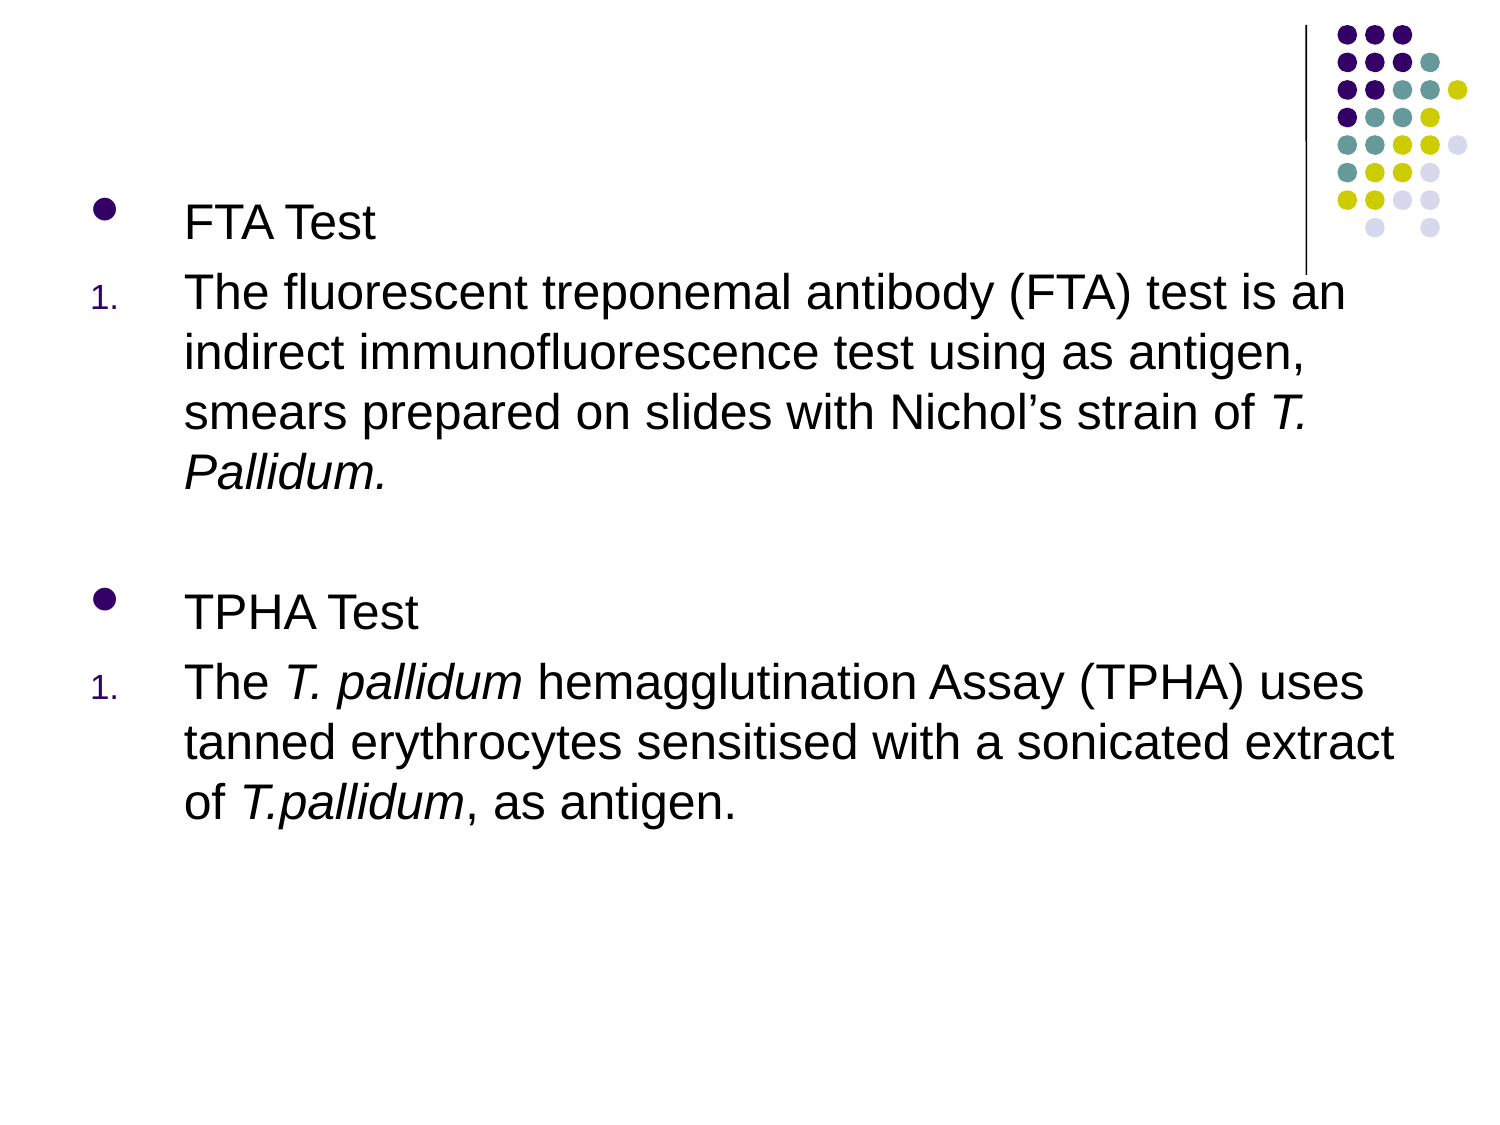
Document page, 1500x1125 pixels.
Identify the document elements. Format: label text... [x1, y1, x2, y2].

list FTA Test The fluorescent treponemal antibody (FTA) test is an indirect immunofluorescence test using as antigen, smears prepared on slides with Nichol’s strain of T. Pallidum. TPHA Test The T. pallidum hemagglutination Assay (TPHA) uses tanned erythrocytes sensitised with a sonicated extract of T.pallidum, as antigen. [74, 181, 1426, 1125]
